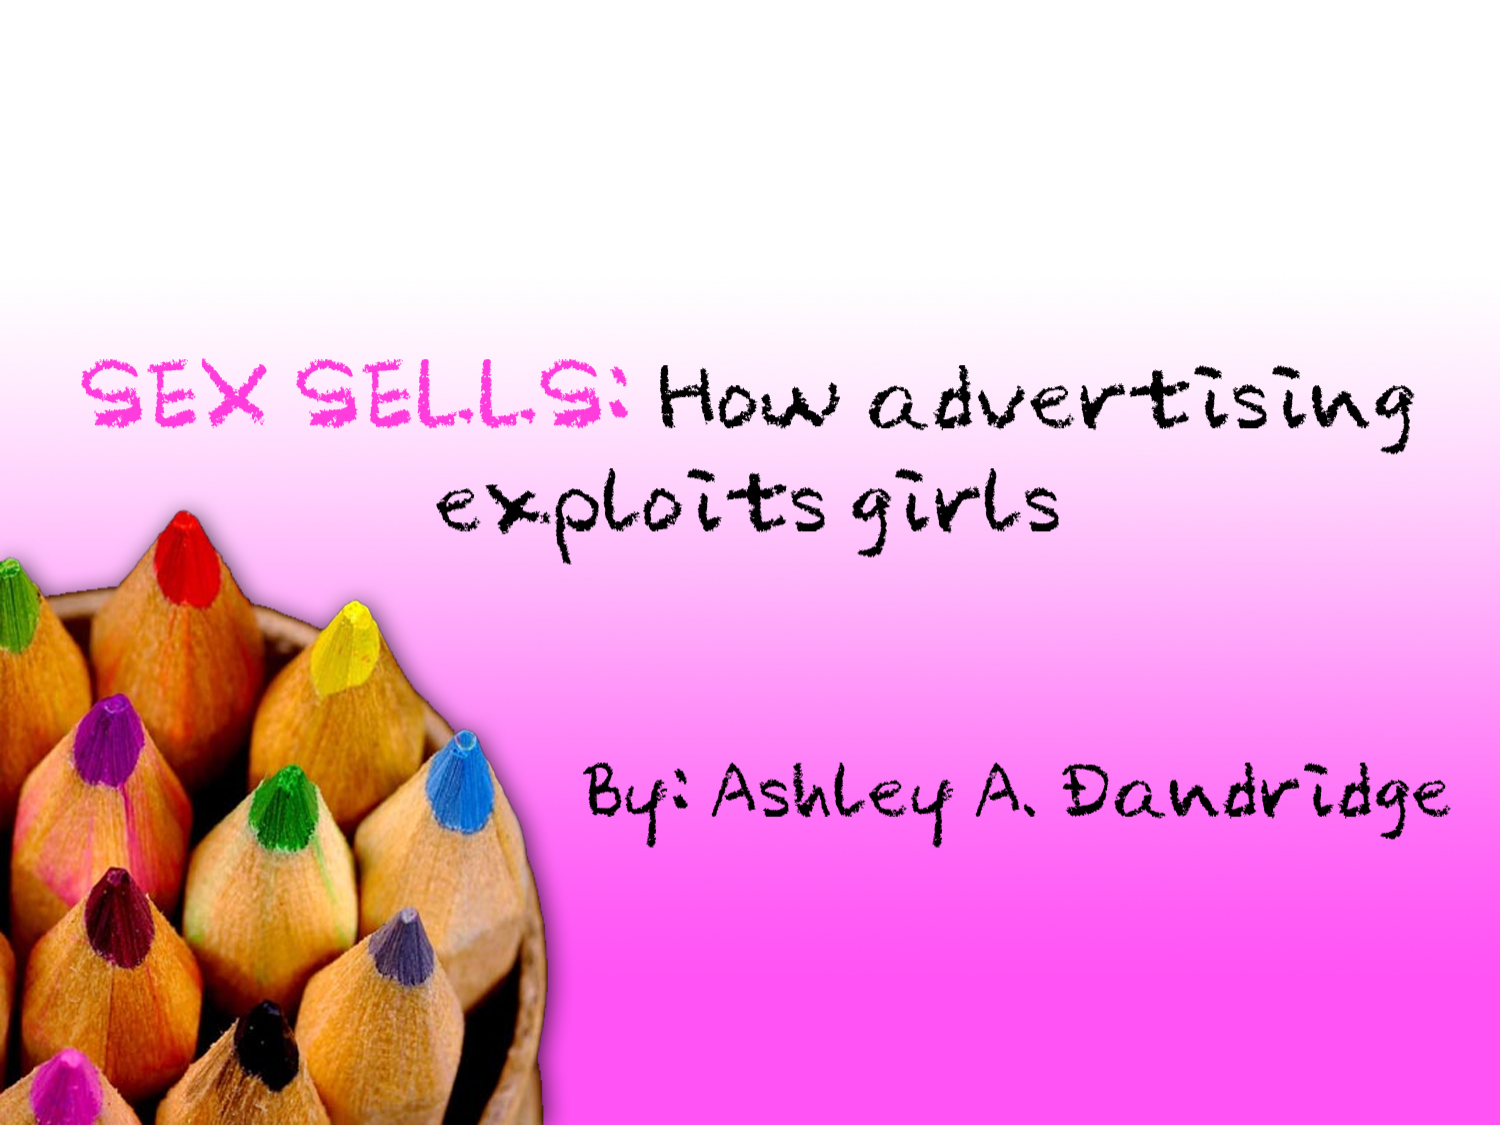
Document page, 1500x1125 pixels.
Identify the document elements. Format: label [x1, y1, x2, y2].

picture [0, 124, 1500, 1125]
